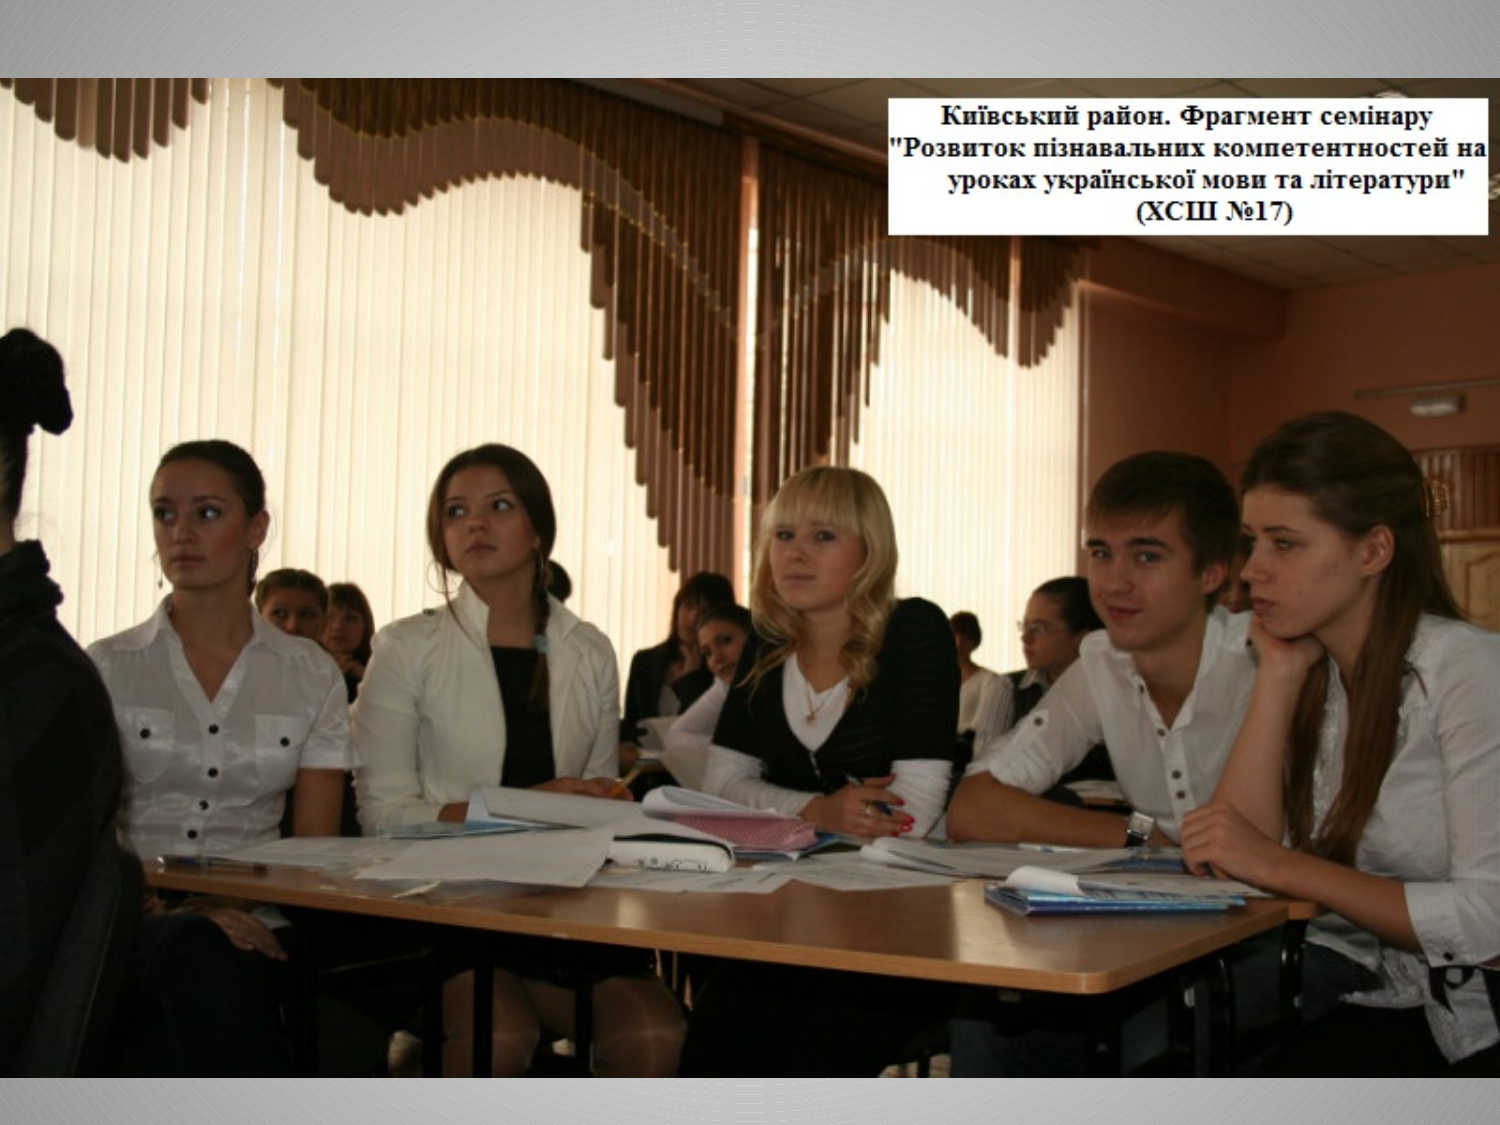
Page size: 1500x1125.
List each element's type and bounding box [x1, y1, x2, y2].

list [0, 77, 1500, 1078]
